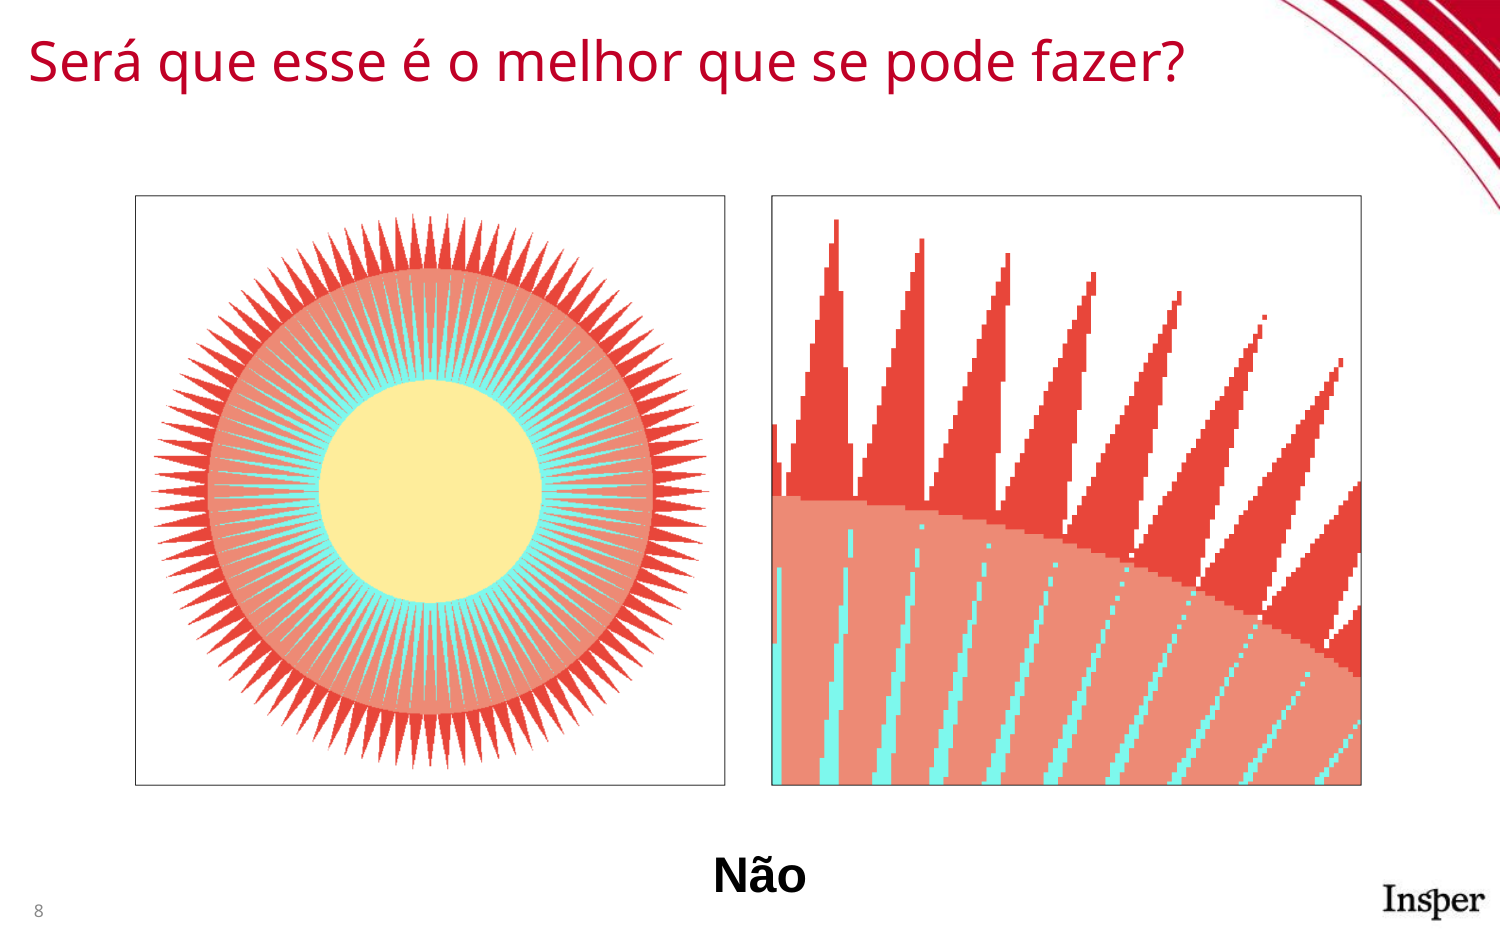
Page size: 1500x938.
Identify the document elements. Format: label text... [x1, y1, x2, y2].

title Será que esse é o melhor que se pode fazer? [13, 18, 1397, 104]
text_box Não [697, 835, 825, 912]
slide_number 8 [0, 887, 78, 938]
picture [129, 0, 1500, 938]
